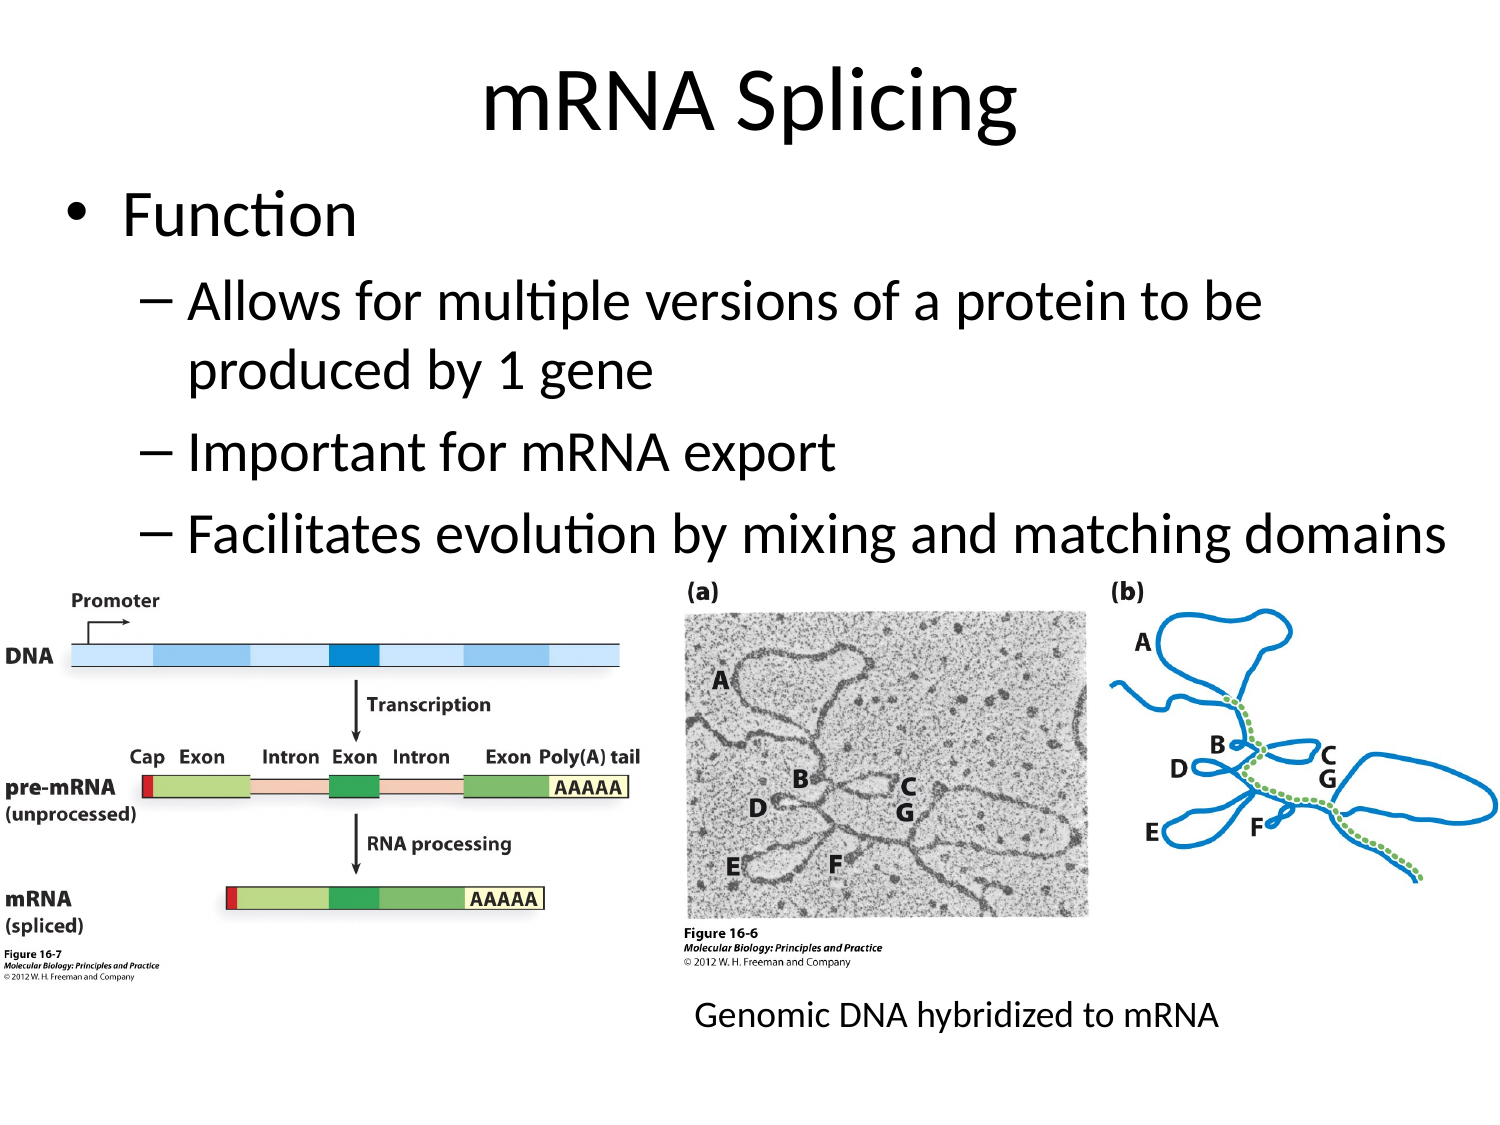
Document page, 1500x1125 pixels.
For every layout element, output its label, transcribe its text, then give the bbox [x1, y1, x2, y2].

title mRNA Splicing [112, 0, 1388, 162]
list Function Allows for multiple versions of a protein to be produced by 1 gene Important for mRNA export Facilitates evolution by mixing and matching domains [50, 162, 1488, 963]
picture [679, 574, 1500, 970]
text_box Genomic DNA hybridized to mRNA [679, 982, 1475, 1043]
picture [0, 587, 646, 983]
